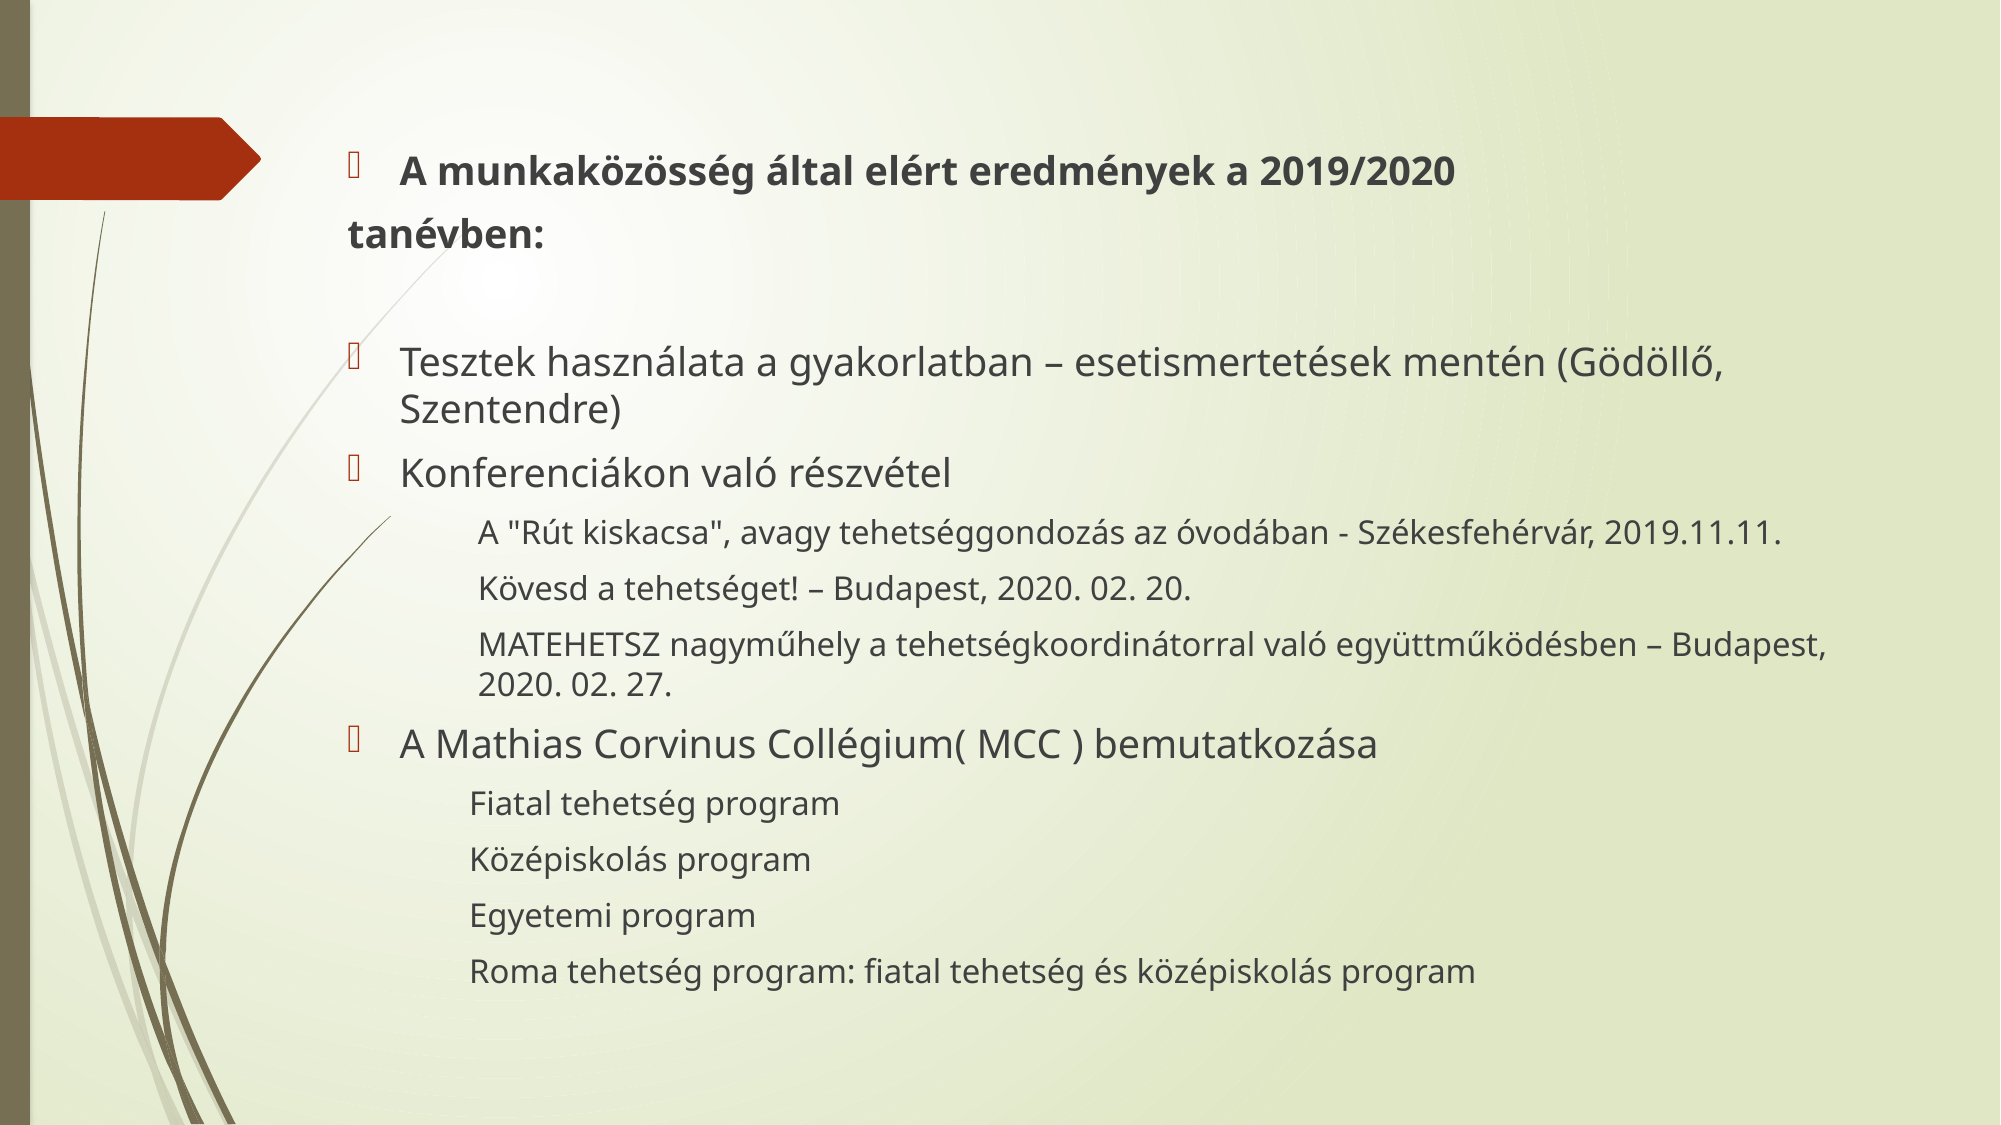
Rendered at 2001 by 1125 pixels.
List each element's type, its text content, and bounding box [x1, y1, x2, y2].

list A munkaközösség által elért eredmények a 2019/2020 tanévben: Tesztek használata a gyakorlatban – esetismertetések mentén (Gödöllő, Szentendre) Konferenciákon való részvétel A "Rút kiskacsa", avagy tehetséggondozás az óvodában - Székesfehérvár, 2019.11.11. Kövesd a tehetséget! – Budapest, 2020. 02. 20. MATEHETSZ nagyműhely a tehetségkoordinátorral való együttműködésben – Budapest, 2020. 02. 27. A Mathias Corvinus Collégium( MCC ) bemutatkozása Fiatal tehetség program Középiskolás program Egyetemi program Roma tehetség program: fiatal tehetség és középiskolás program [332, 138, 1910, 1006]
